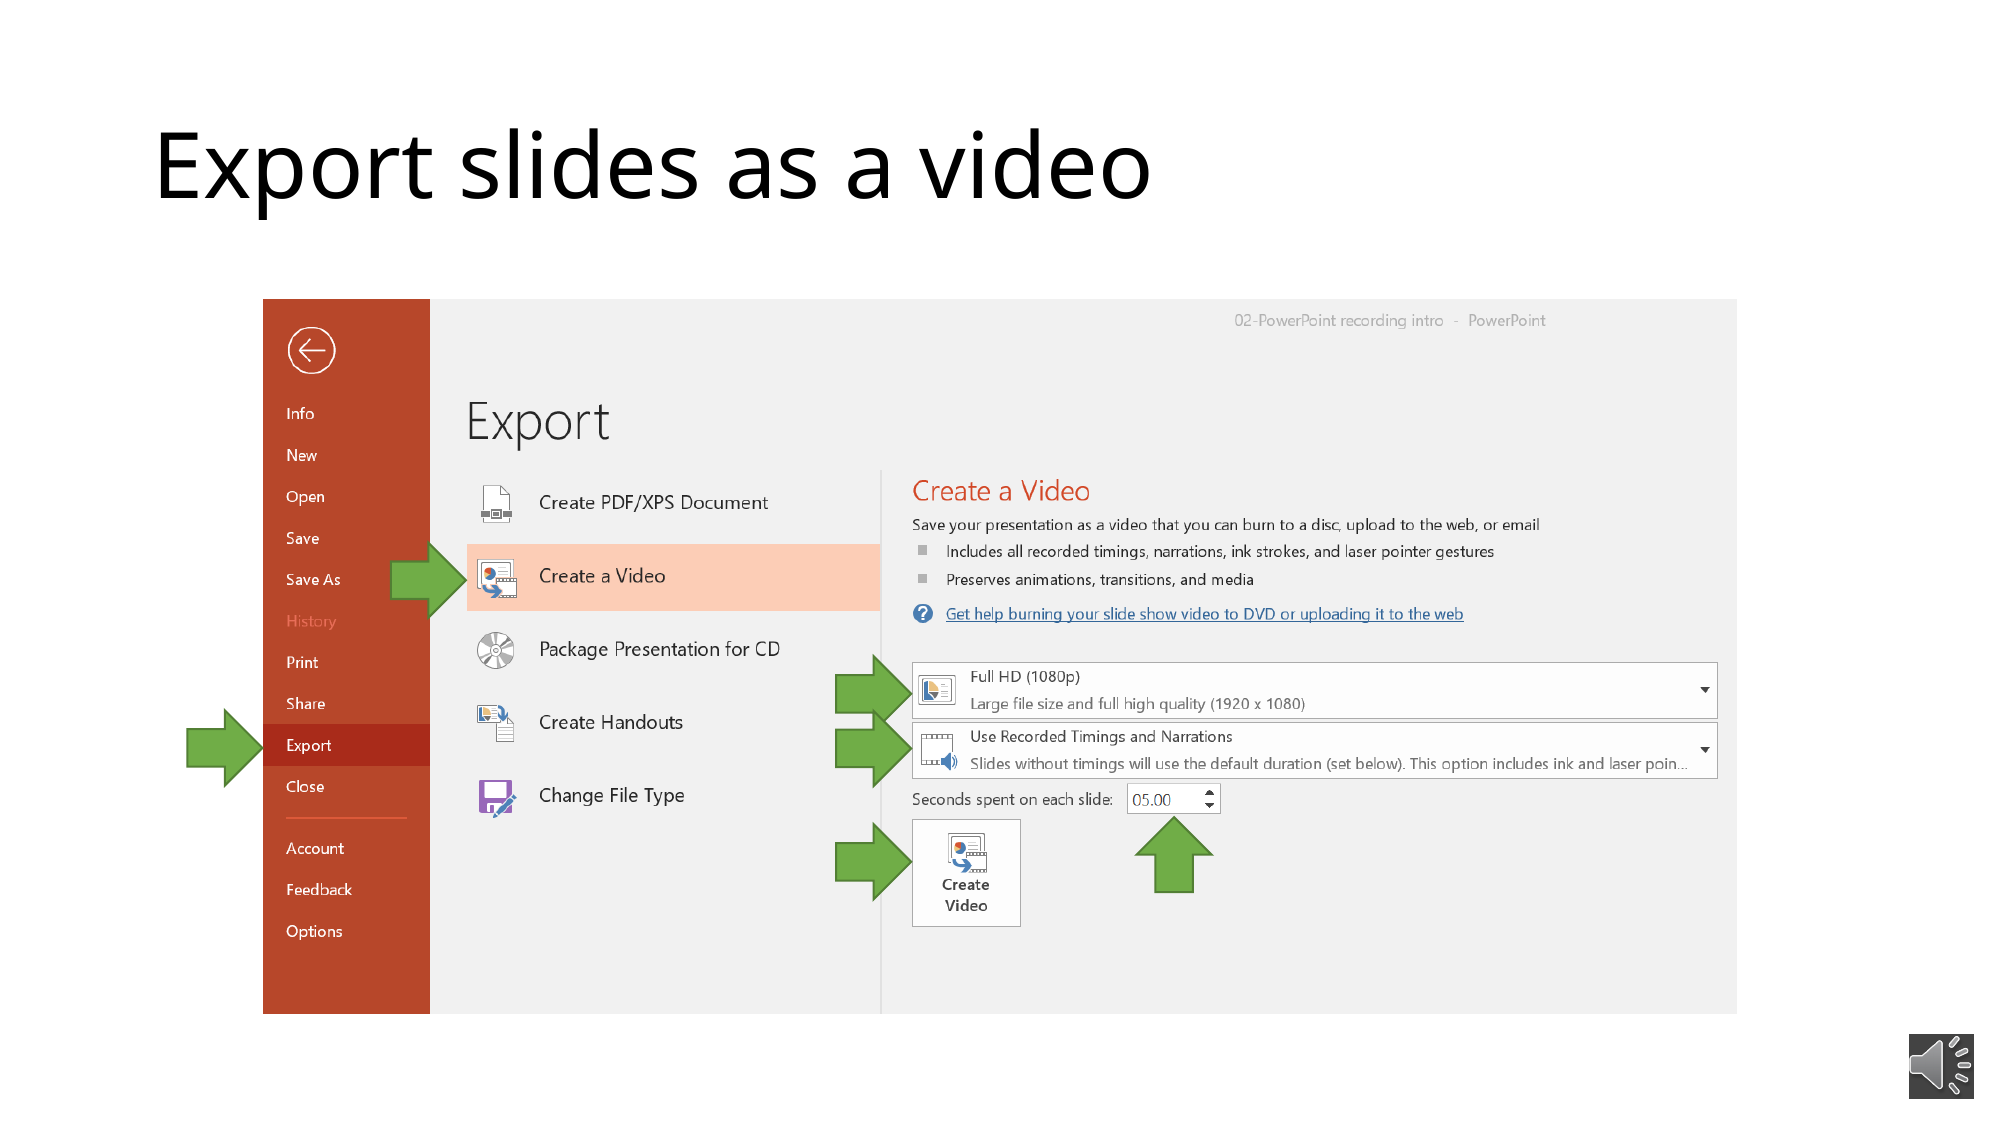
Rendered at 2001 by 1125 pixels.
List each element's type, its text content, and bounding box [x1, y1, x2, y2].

title Export slides as a video [137, 59, 1863, 278]
picture [1908, 1033, 1975, 1100]
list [263, 299, 1737, 1014]
text_box [186, 707, 263, 788]
